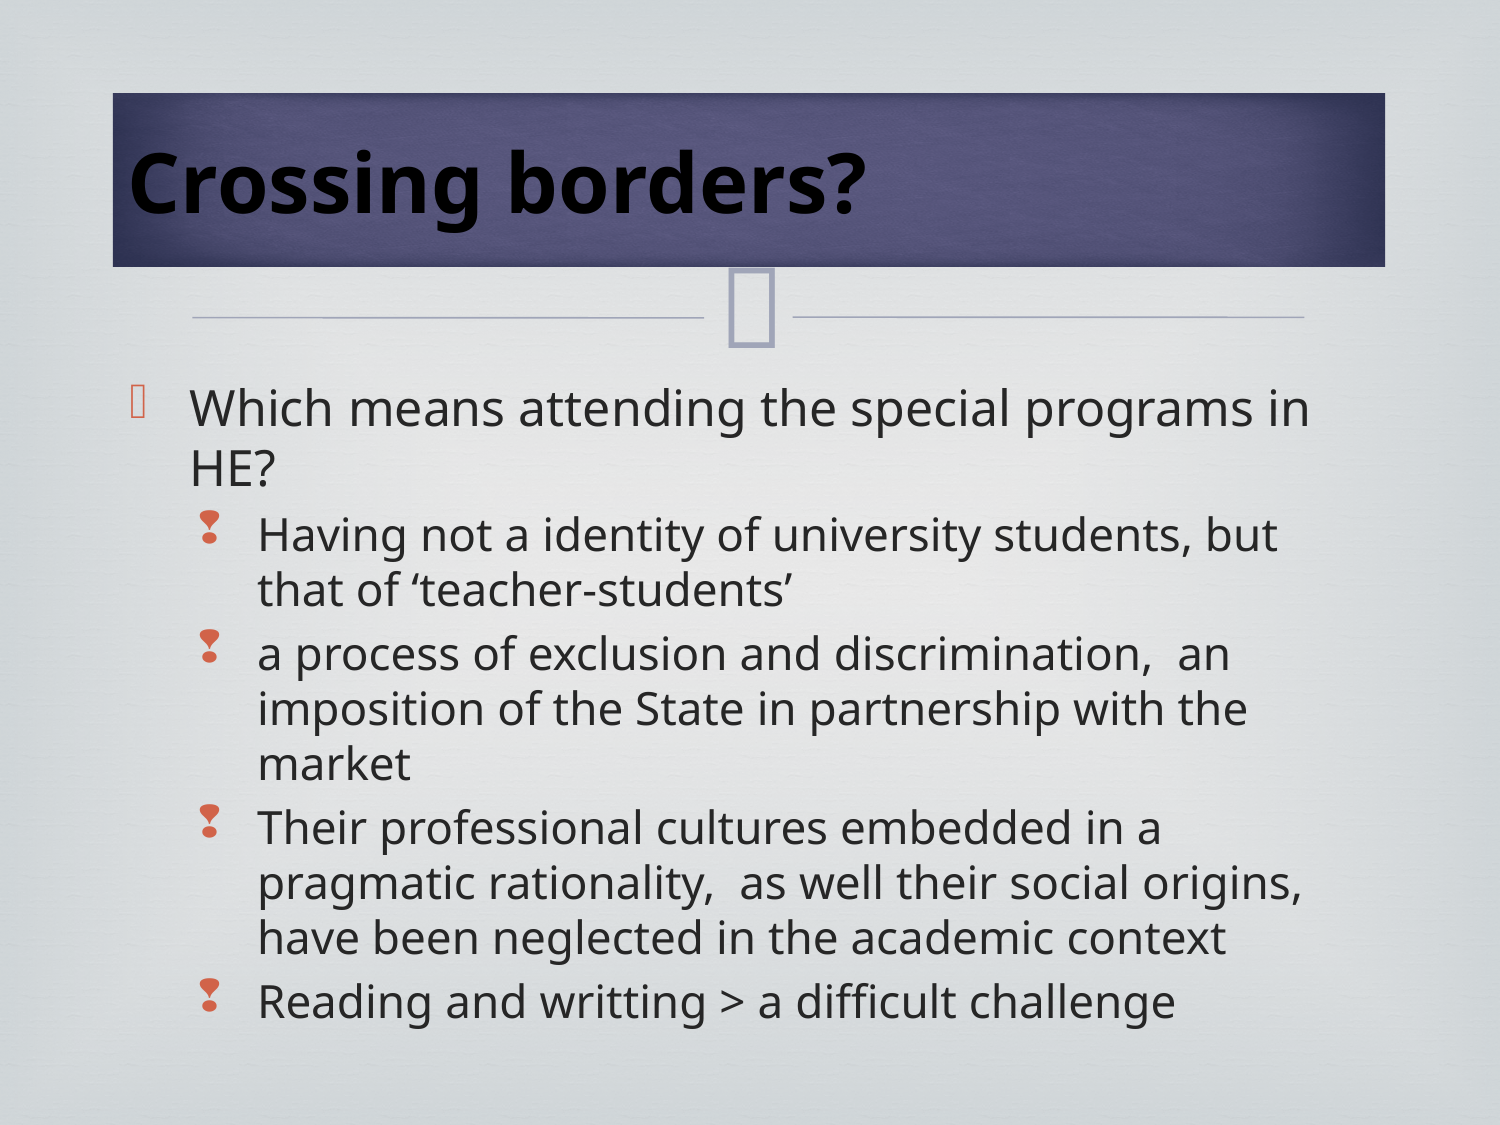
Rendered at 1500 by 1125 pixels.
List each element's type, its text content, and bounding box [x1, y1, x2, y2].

list Which means attending the special programs in HE? Having not a identity of university students, but that of ‘teacher-students’ a process of exclusion and discrimination, an imposition of the State in partnership with the market Their professional cultures embedded in a pragmatic rationality, as well their social origins, have been neglected in the academic context Reading and writting > a difficult challenge [114, 368, 1386, 1005]
title Crossing borders? [112, 93, 1386, 267]
